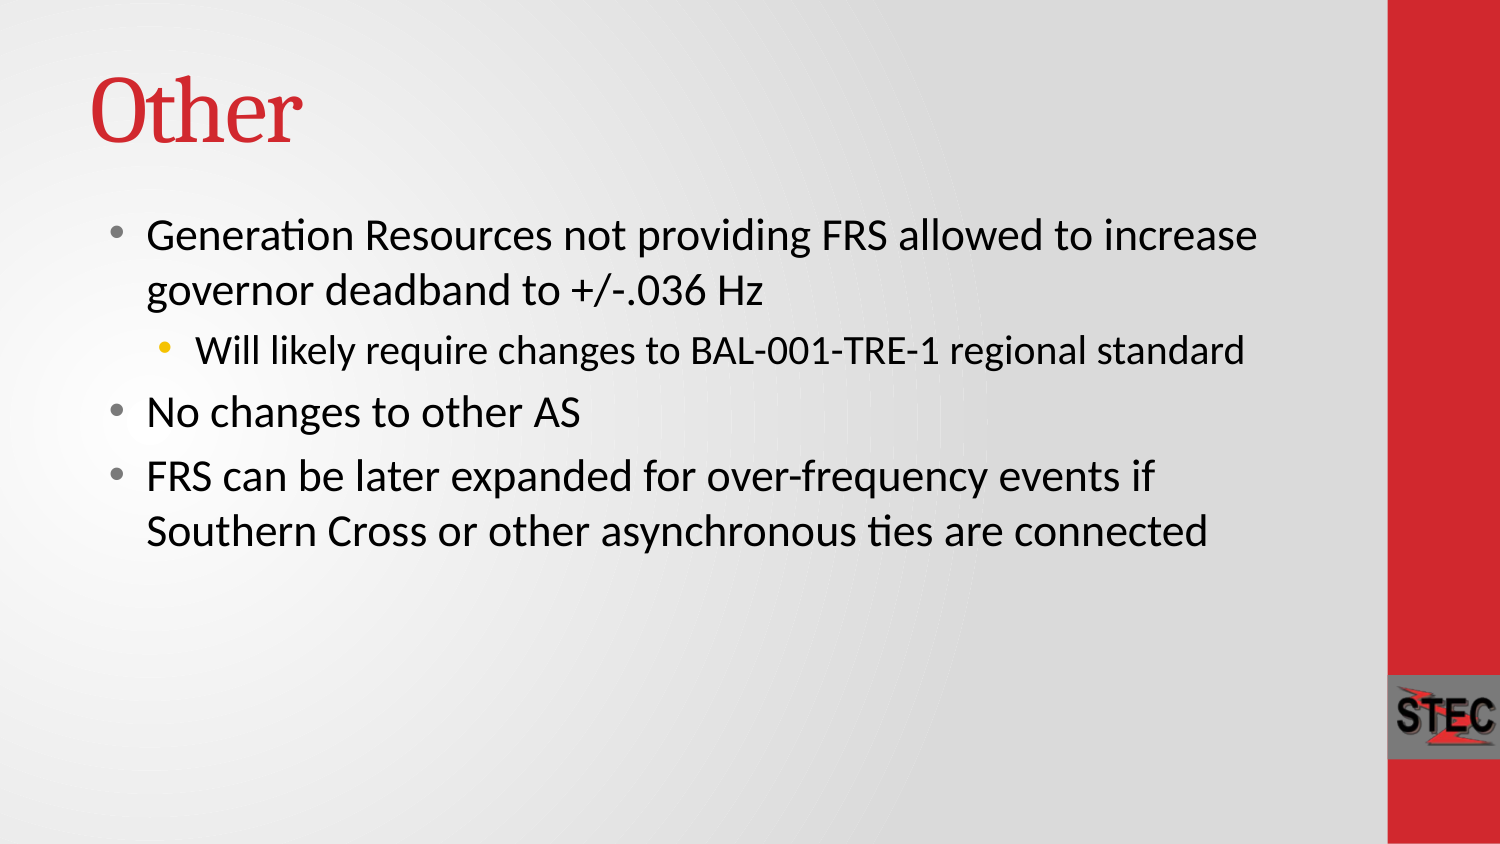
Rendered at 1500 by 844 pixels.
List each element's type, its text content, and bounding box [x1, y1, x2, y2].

title Other [75, 33, 1325, 175]
list Generation Resources not providing FRS allowed to increase governor deadband to +/-.036 Hz Will likely require changes to BAL-001-TRE-1 regional standard No changes to other AS FRS can be later expanded for over-frequency events if Southern Cross or other asynchronous ties are connected [75, 196, 1325, 788]
picture [1395, 685, 1497, 747]
